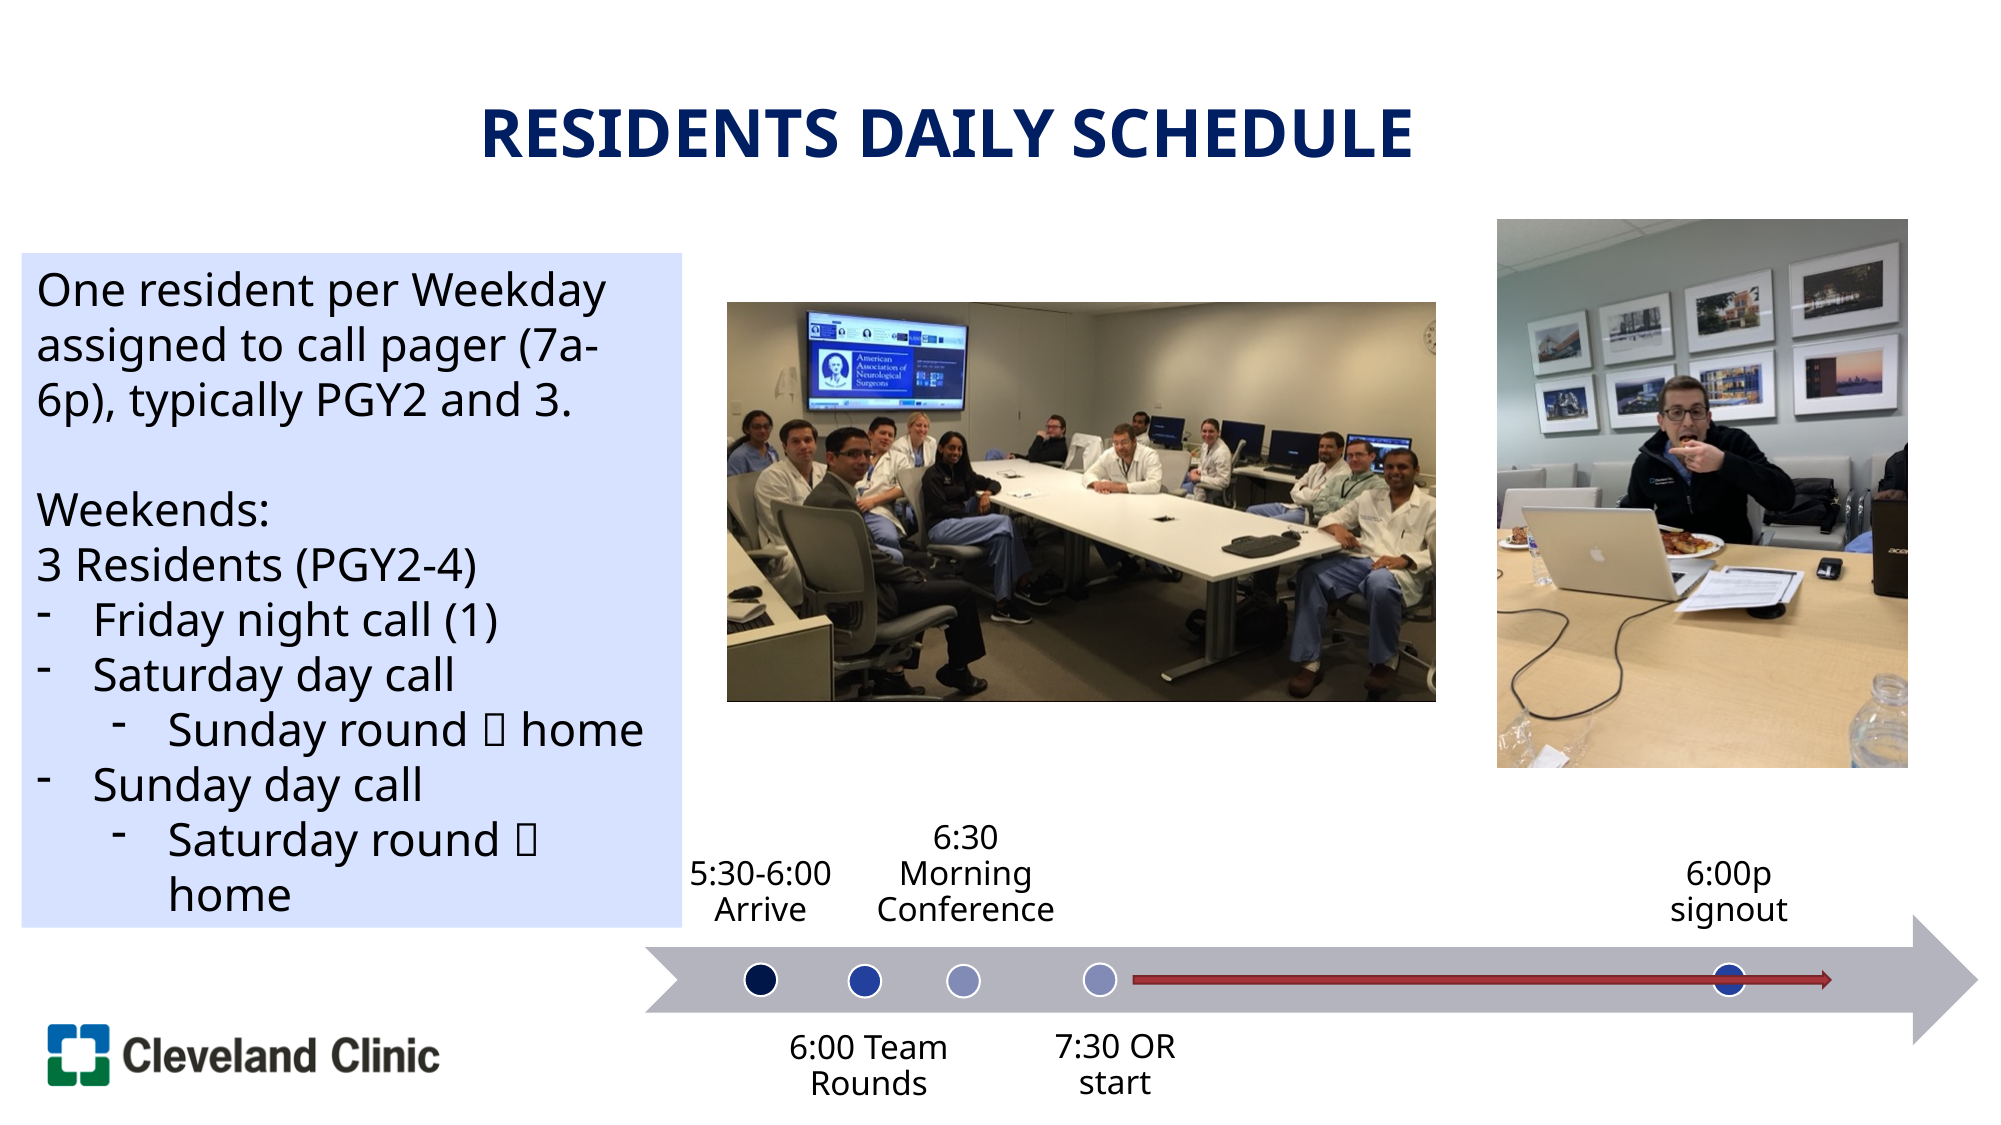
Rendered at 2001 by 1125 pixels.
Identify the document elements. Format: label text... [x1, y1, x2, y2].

text_box One resident per Weekday assigned to call pager (7a-6p), typically PGY2 and 3. Weekends: 3 Residents (PGY2-4) Friday night call (1) Saturday day call Sunday round  home Sunday day call Saturday round  home [21, 253, 683, 928]
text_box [644, 816, 1979, 1125]
title Residents daily schedule [464, 92, 1618, 284]
picture [44, 1022, 443, 1090]
picture [727, 302, 1436, 702]
picture [1497, 219, 1908, 768]
